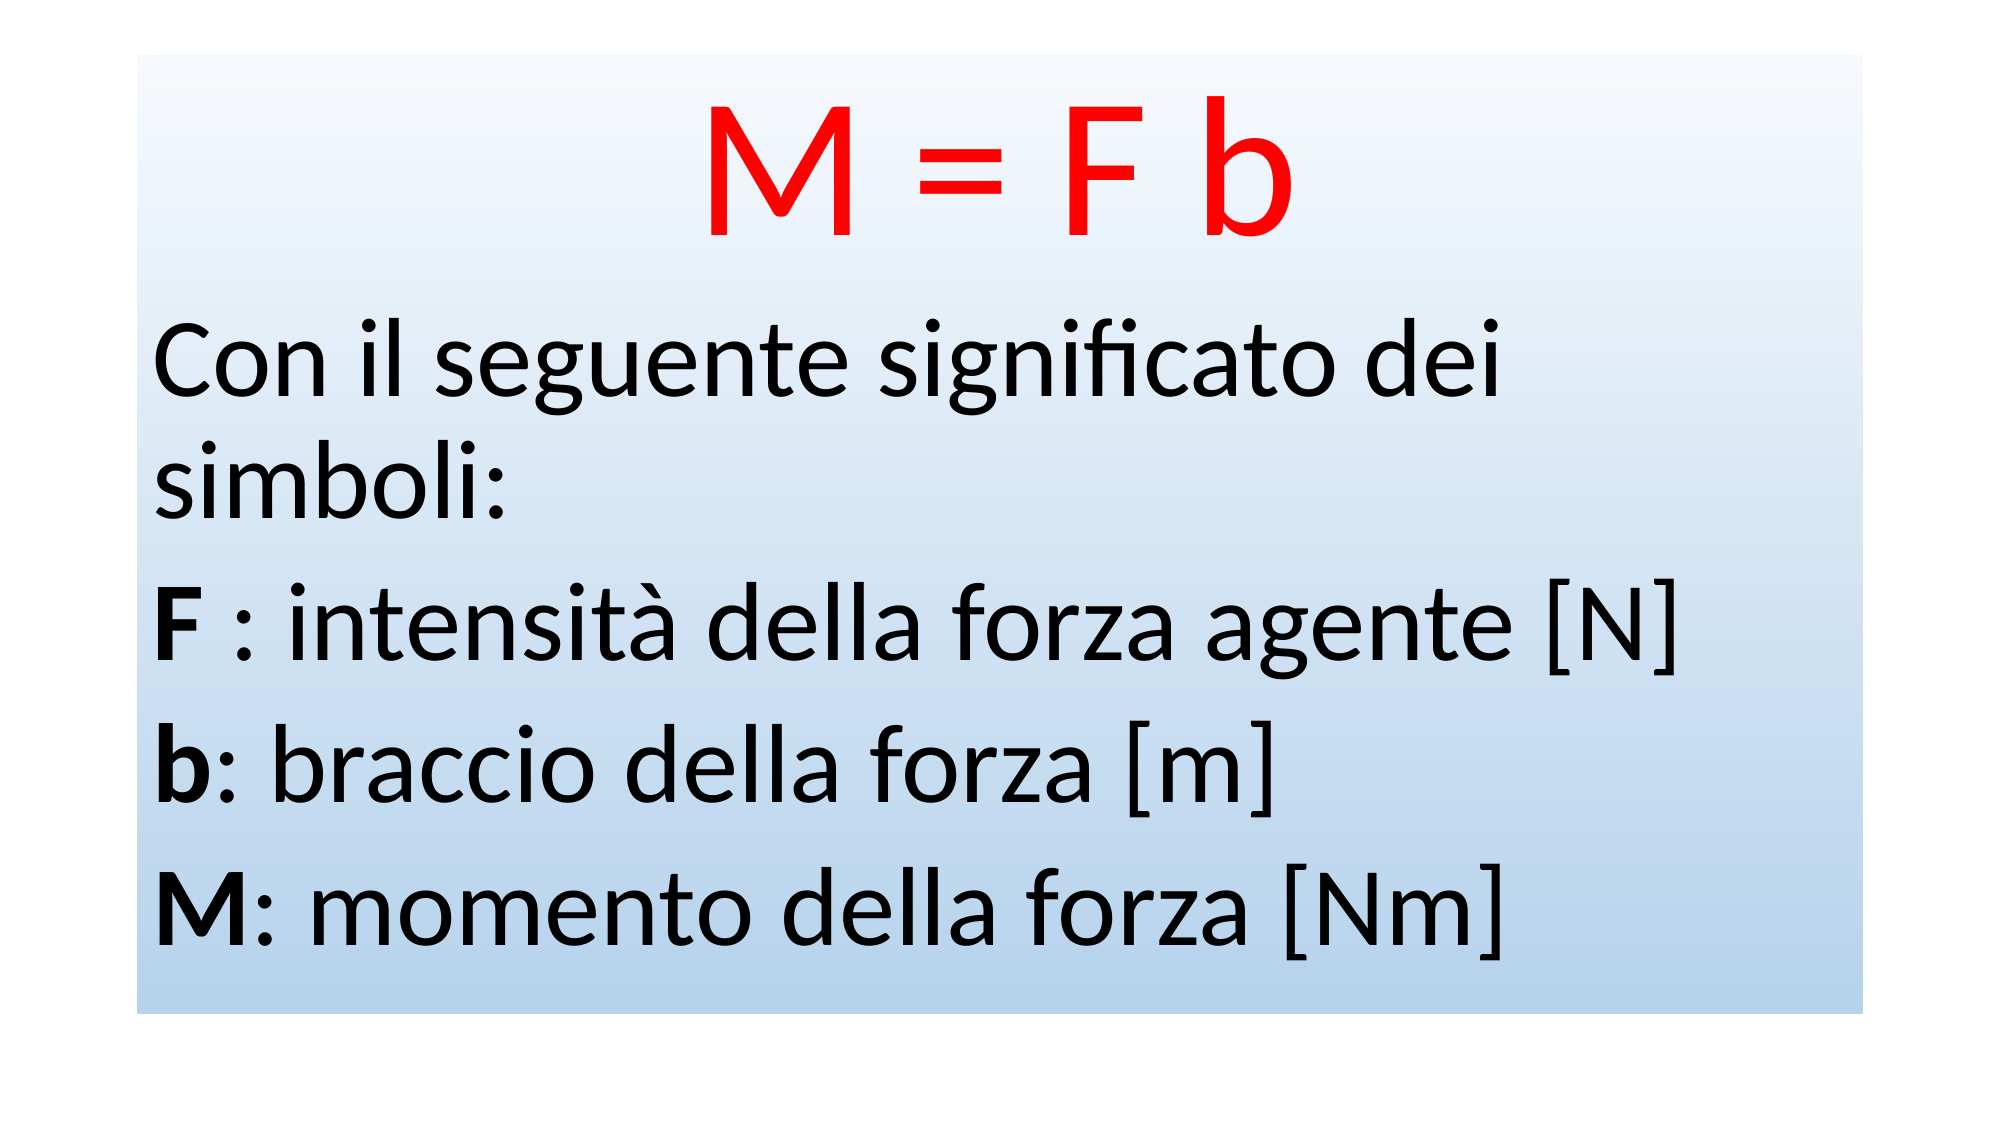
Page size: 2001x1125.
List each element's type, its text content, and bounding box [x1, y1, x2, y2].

list M = F b Con il seguente significato dei simboli: F : intensità della forza agente [N] b: braccio della forza [m] M: momento della forza [Nm] [137, 55, 1863, 1014]
